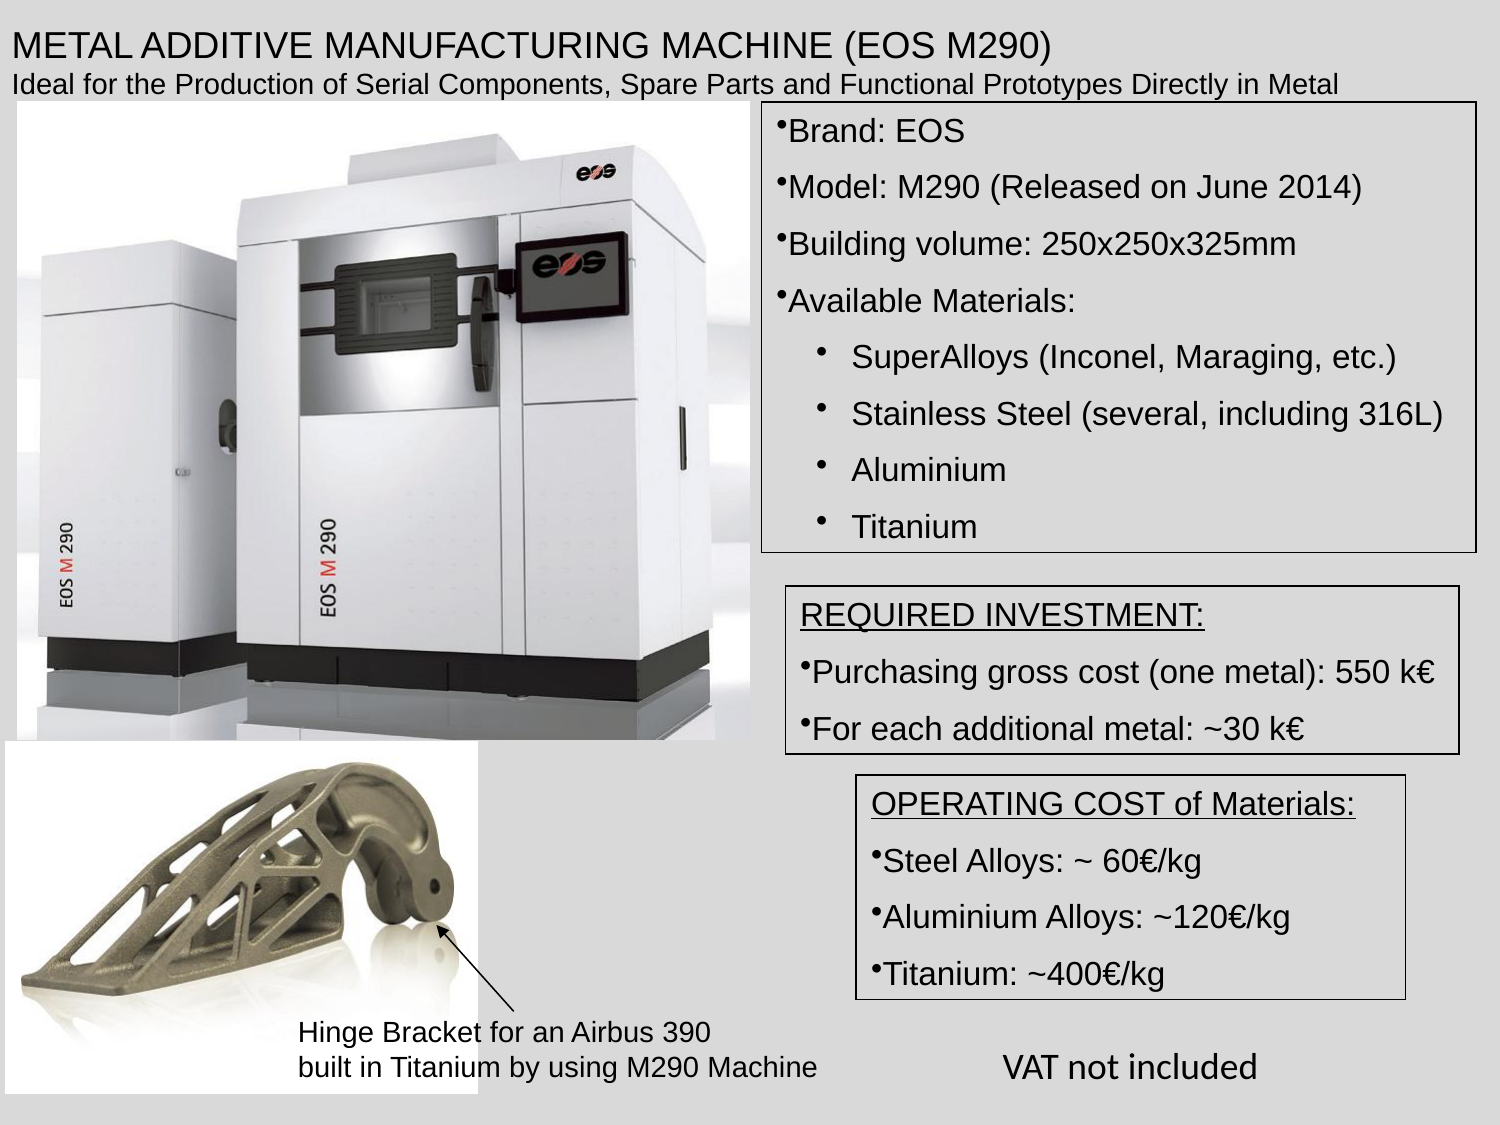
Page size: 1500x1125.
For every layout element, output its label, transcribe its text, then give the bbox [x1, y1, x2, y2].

text_box Hinge Bracket for an Airbus 390 built in Titanium by using M290 Machine [483, 1005, 834, 1091]
picture [5, 741, 478, 1095]
text_box VAT not included [987, 1034, 1274, 1095]
picture [17, 101, 750, 740]
text_box Brand: EOS Model: M290 (Released on June 2014) Building volume: 250x250x325mm Available Materials: SuperAlloys (Inconel, Maraging, etc.) Stainless Steel (several, including 316L) Aluminium Titanium [761, 101, 1477, 553]
text_box OPERATING COST of Materials: Steel Alloys: ~ 60€/kg Aluminium Alloys: ~120€/kg Titanium: ~400€/kg [856, 775, 1406, 1000]
text_box METAL ADDITIVE MANUFACTURING MACHINE (EOS M290) Ideal for the Production of Serial Components, Spare Parts and Functional Prototypes Directly in Metal [0, 13, 1471, 108]
text_box REQUIRED INVESTMENT: Purchasing gross cost (one metal): 550 k€ For each additional metal: ~30 k€ [785, 586, 1459, 754]
